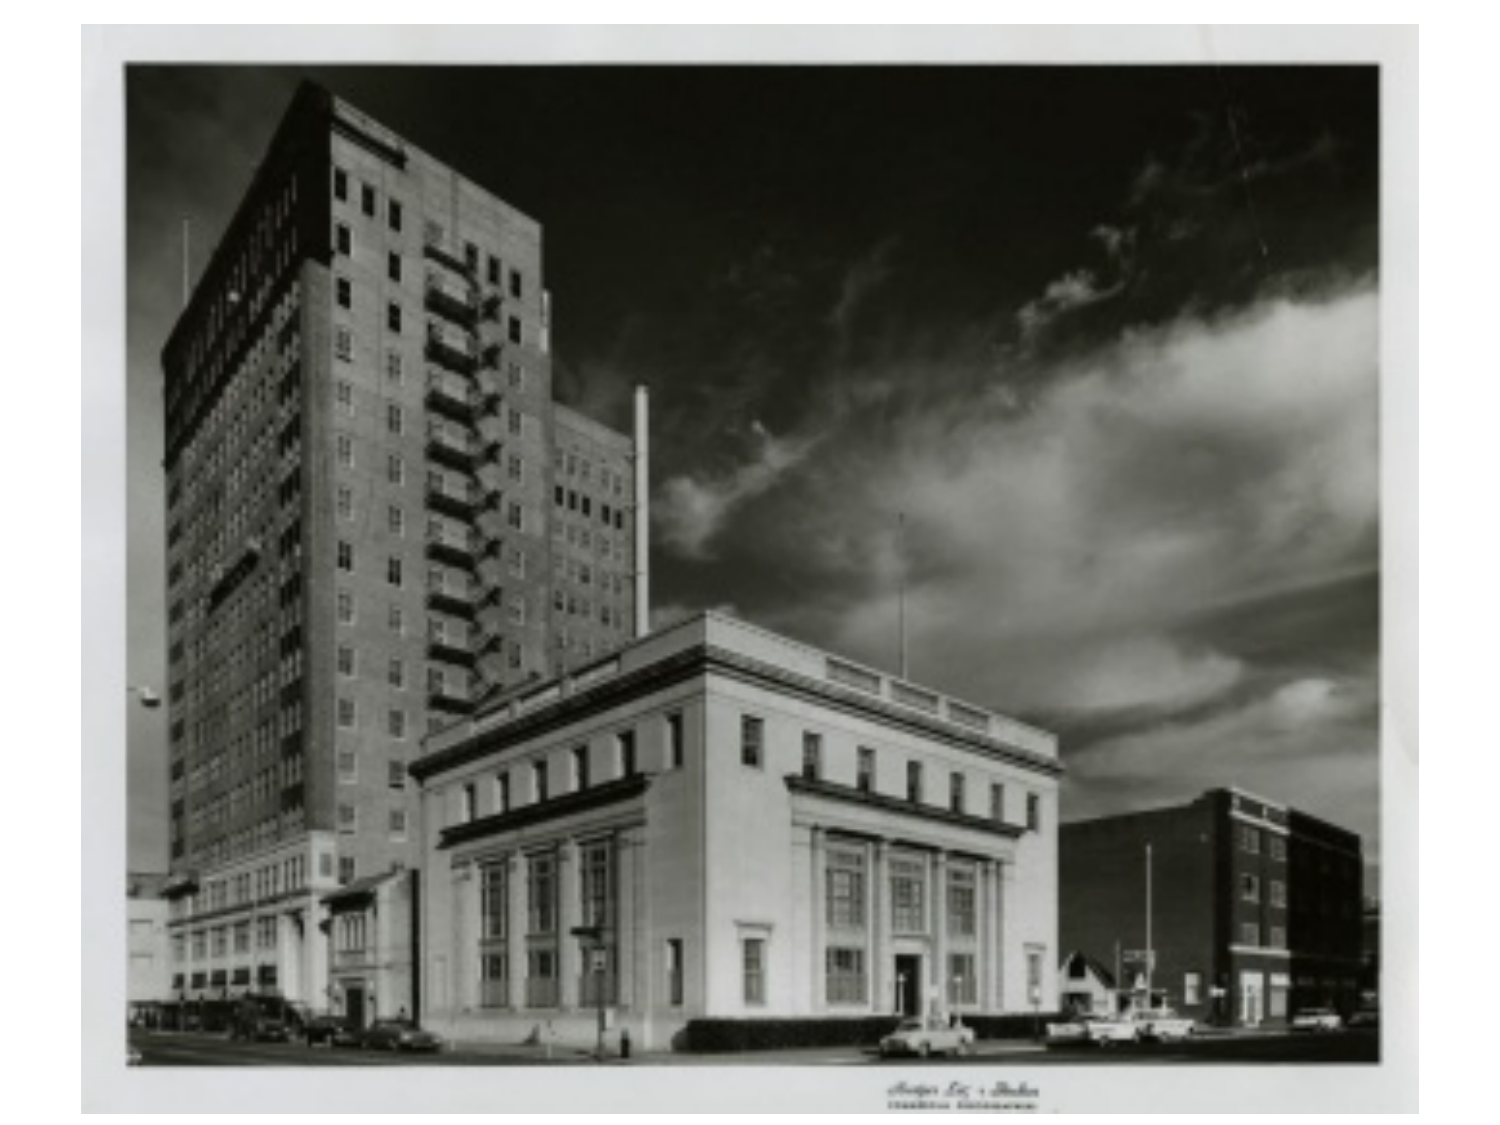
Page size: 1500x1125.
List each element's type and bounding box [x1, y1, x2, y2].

picture [80, 24, 1419, 1114]
